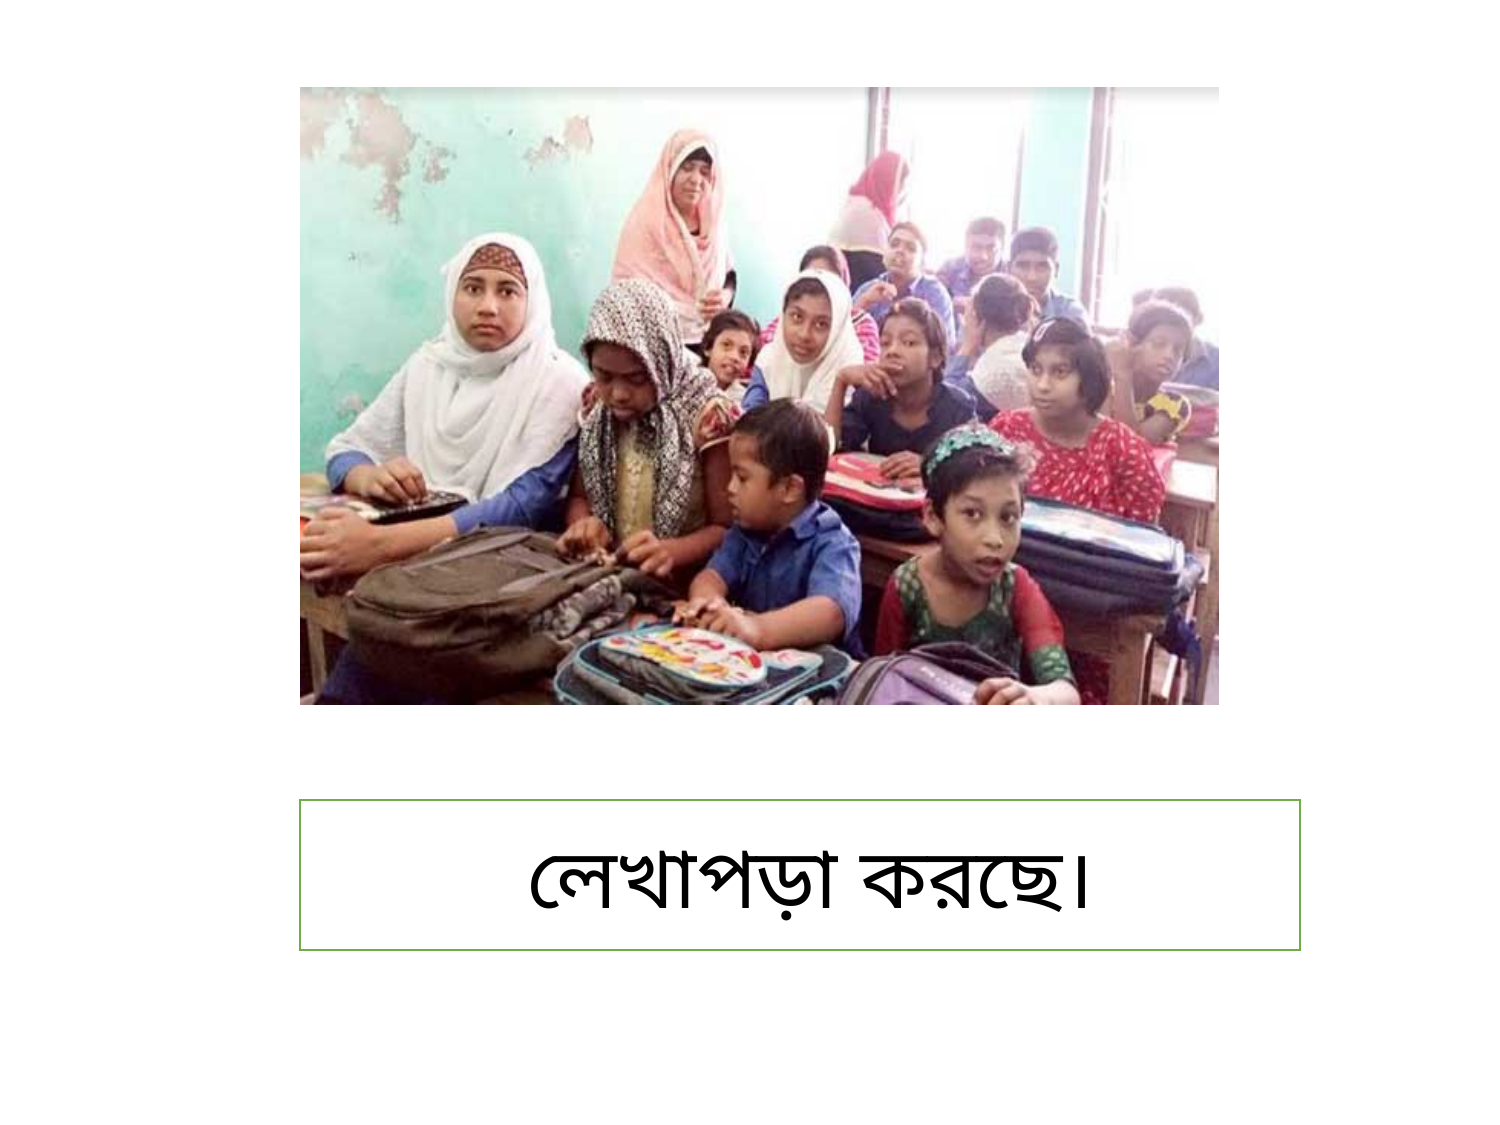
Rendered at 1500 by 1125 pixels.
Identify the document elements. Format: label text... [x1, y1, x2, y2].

picture [299, 87, 1219, 705]
text_box লেখাপড়া করছে। [299, 799, 1301, 951]
